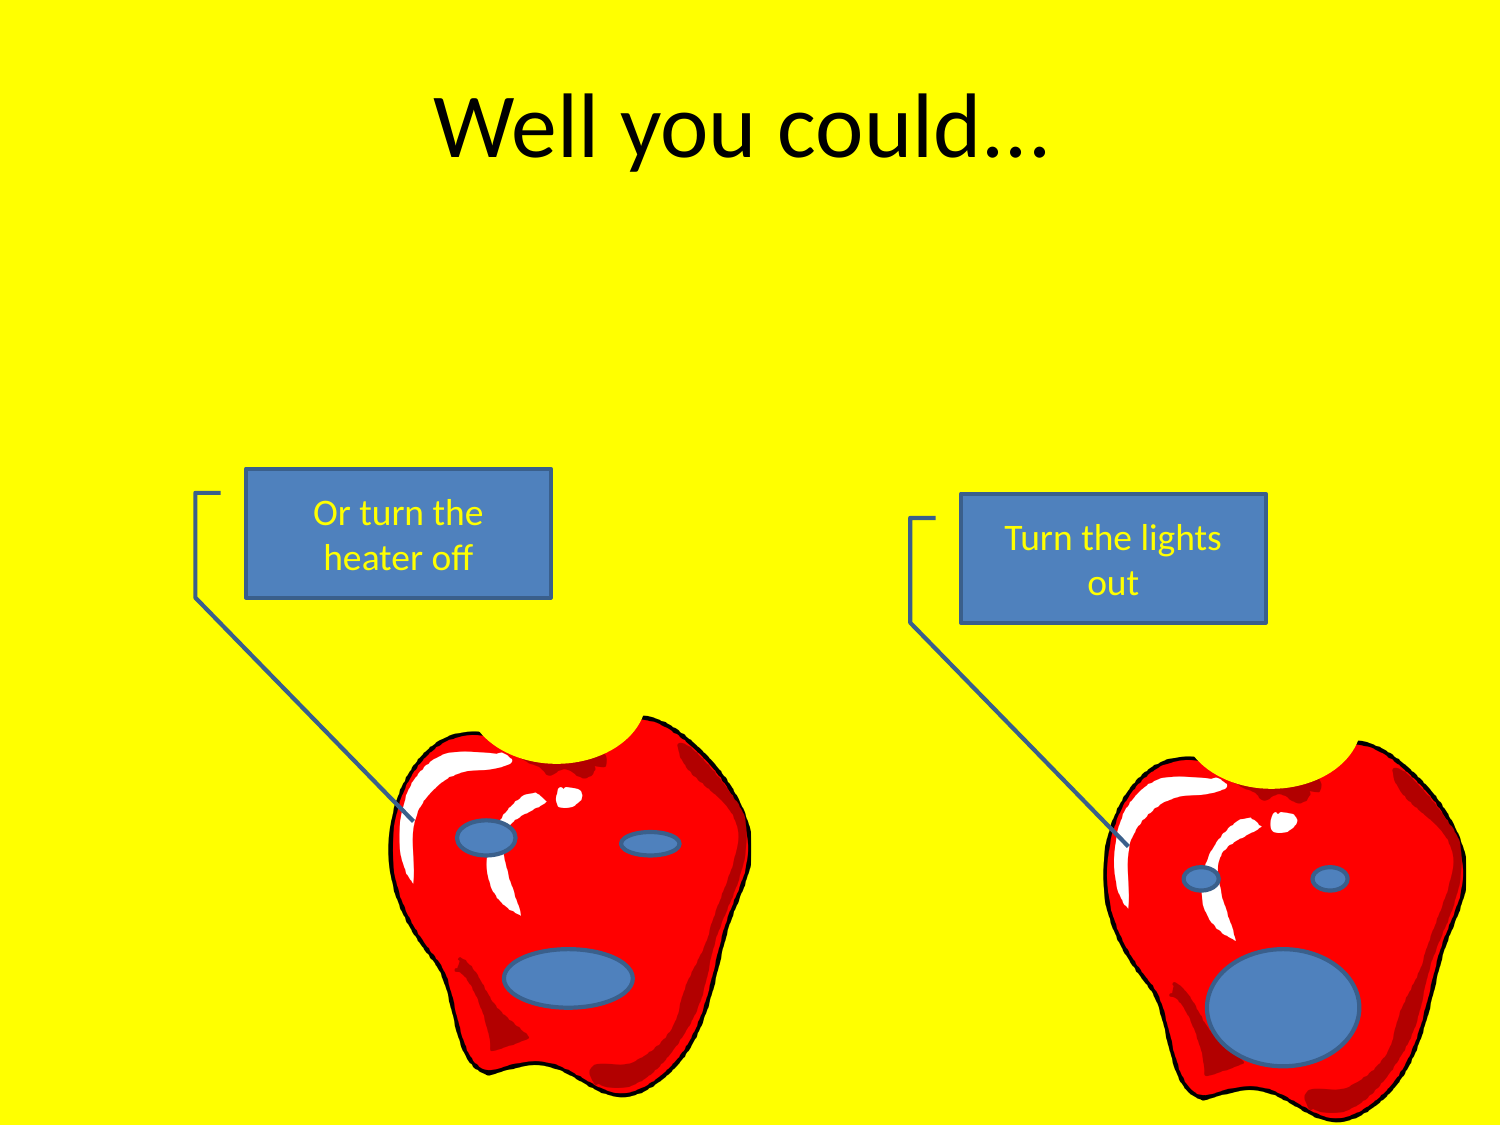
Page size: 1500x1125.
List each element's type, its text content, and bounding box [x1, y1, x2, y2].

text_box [245, 468, 752, 1101]
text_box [960, 493, 1467, 1125]
title Well you could... [105, 0, 1381, 242]
